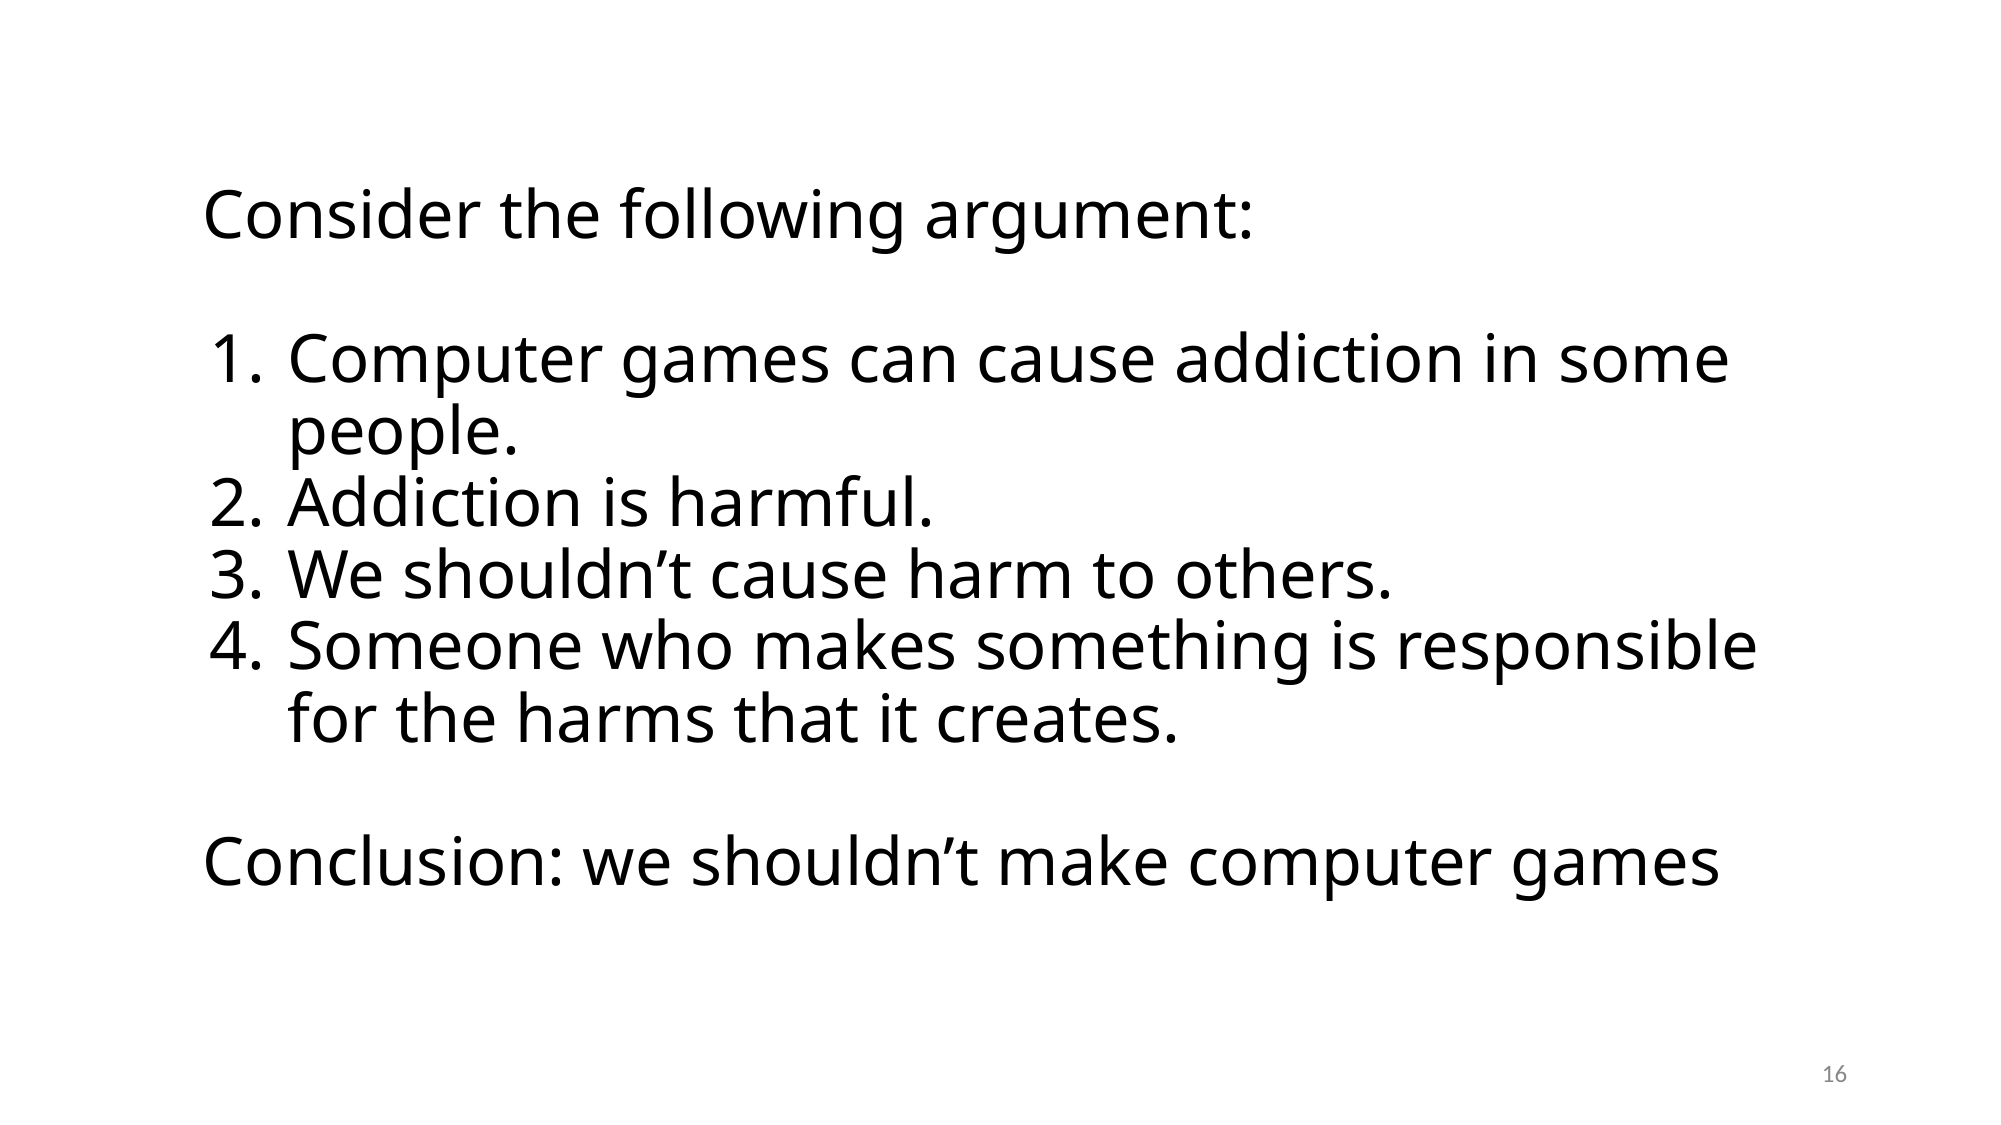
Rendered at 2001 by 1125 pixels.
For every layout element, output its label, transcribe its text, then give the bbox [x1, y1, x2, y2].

slide_number 16 [1412, 1042, 1863, 1103]
list Consider the following argument: Computer games can cause addiction in some people. Addiction is harmful. We shouldn’t cause harm to others. Someone who makes something is responsible for the harms that it creates. Conclusion: we shouldn’t make computer games [187, 93, 1813, 652]
